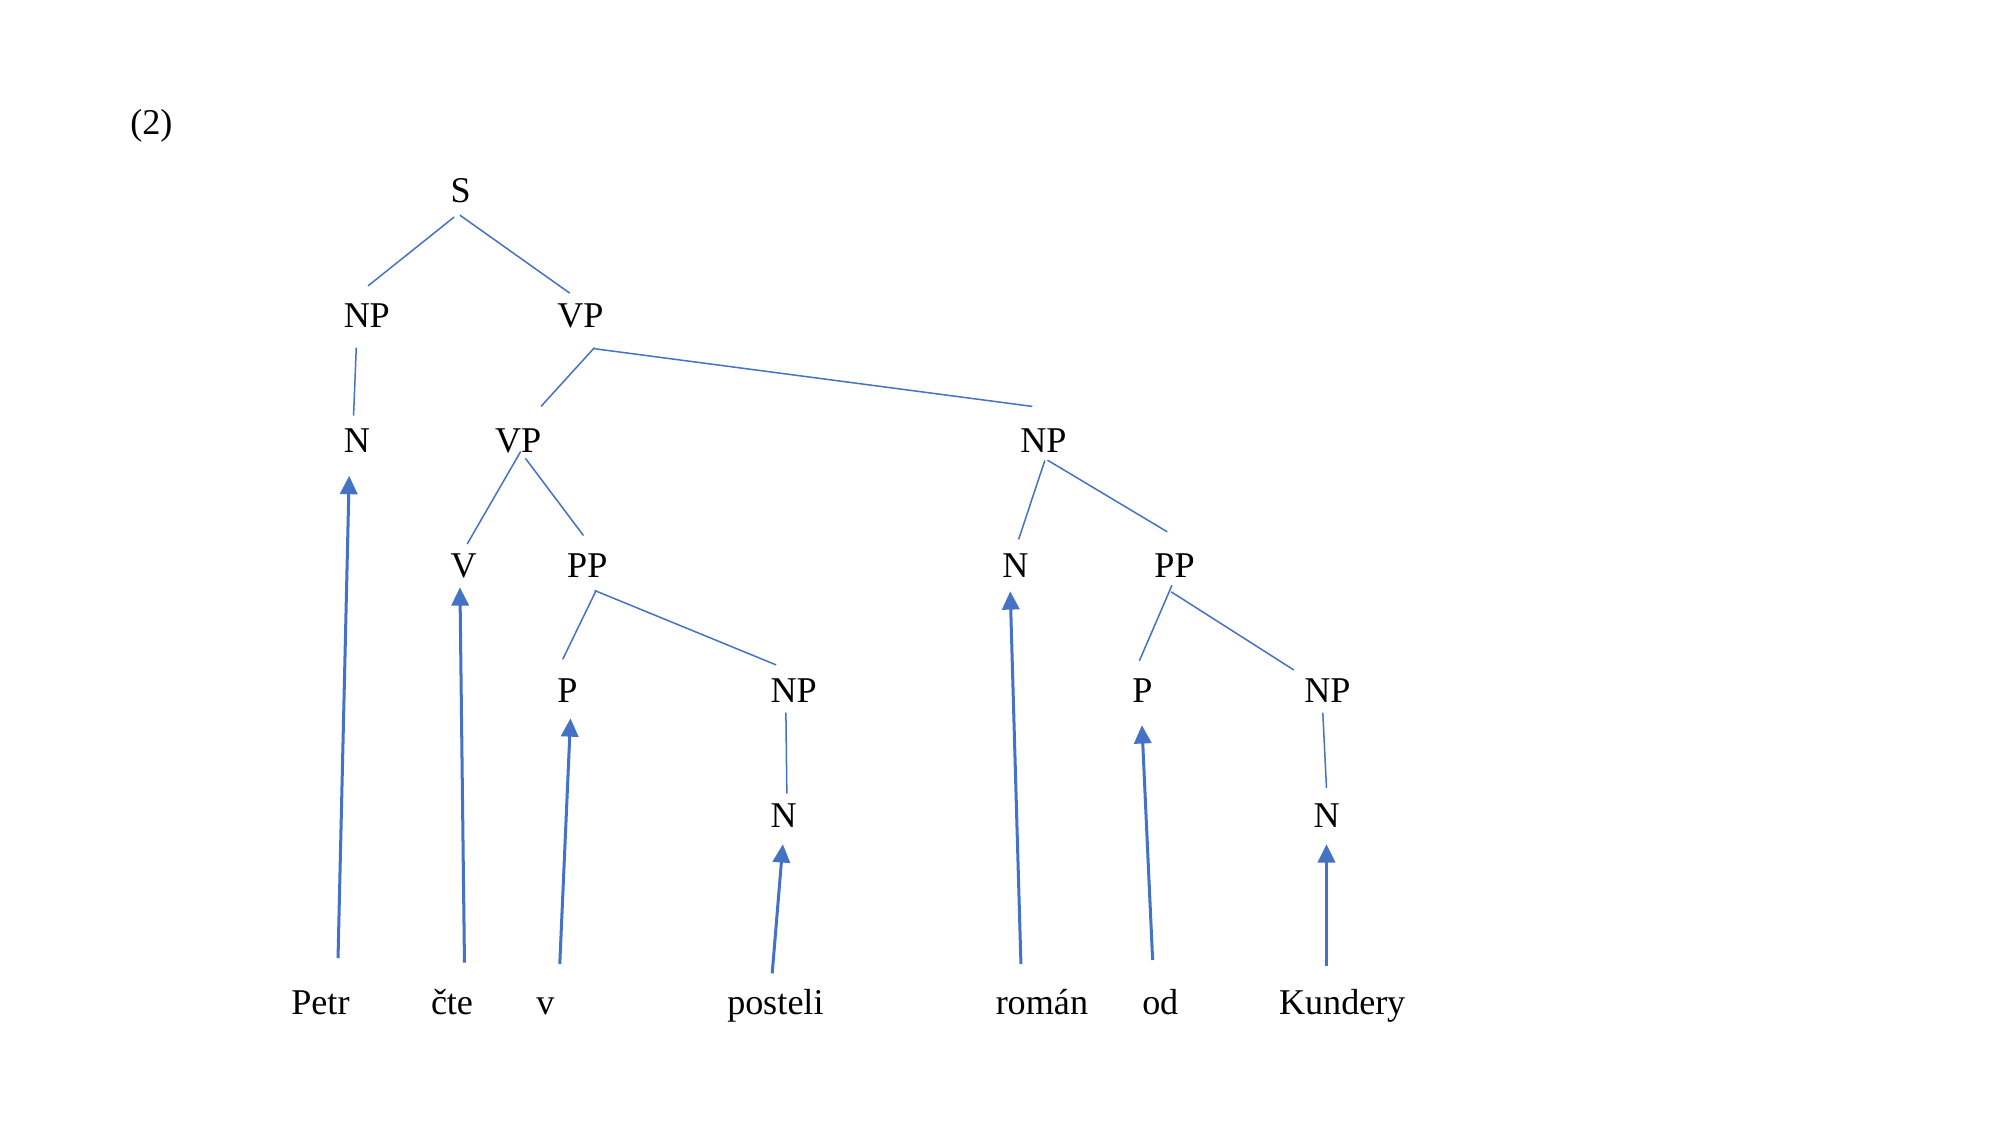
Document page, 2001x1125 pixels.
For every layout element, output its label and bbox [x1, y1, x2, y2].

picture [129, 31, 1496, 1125]
